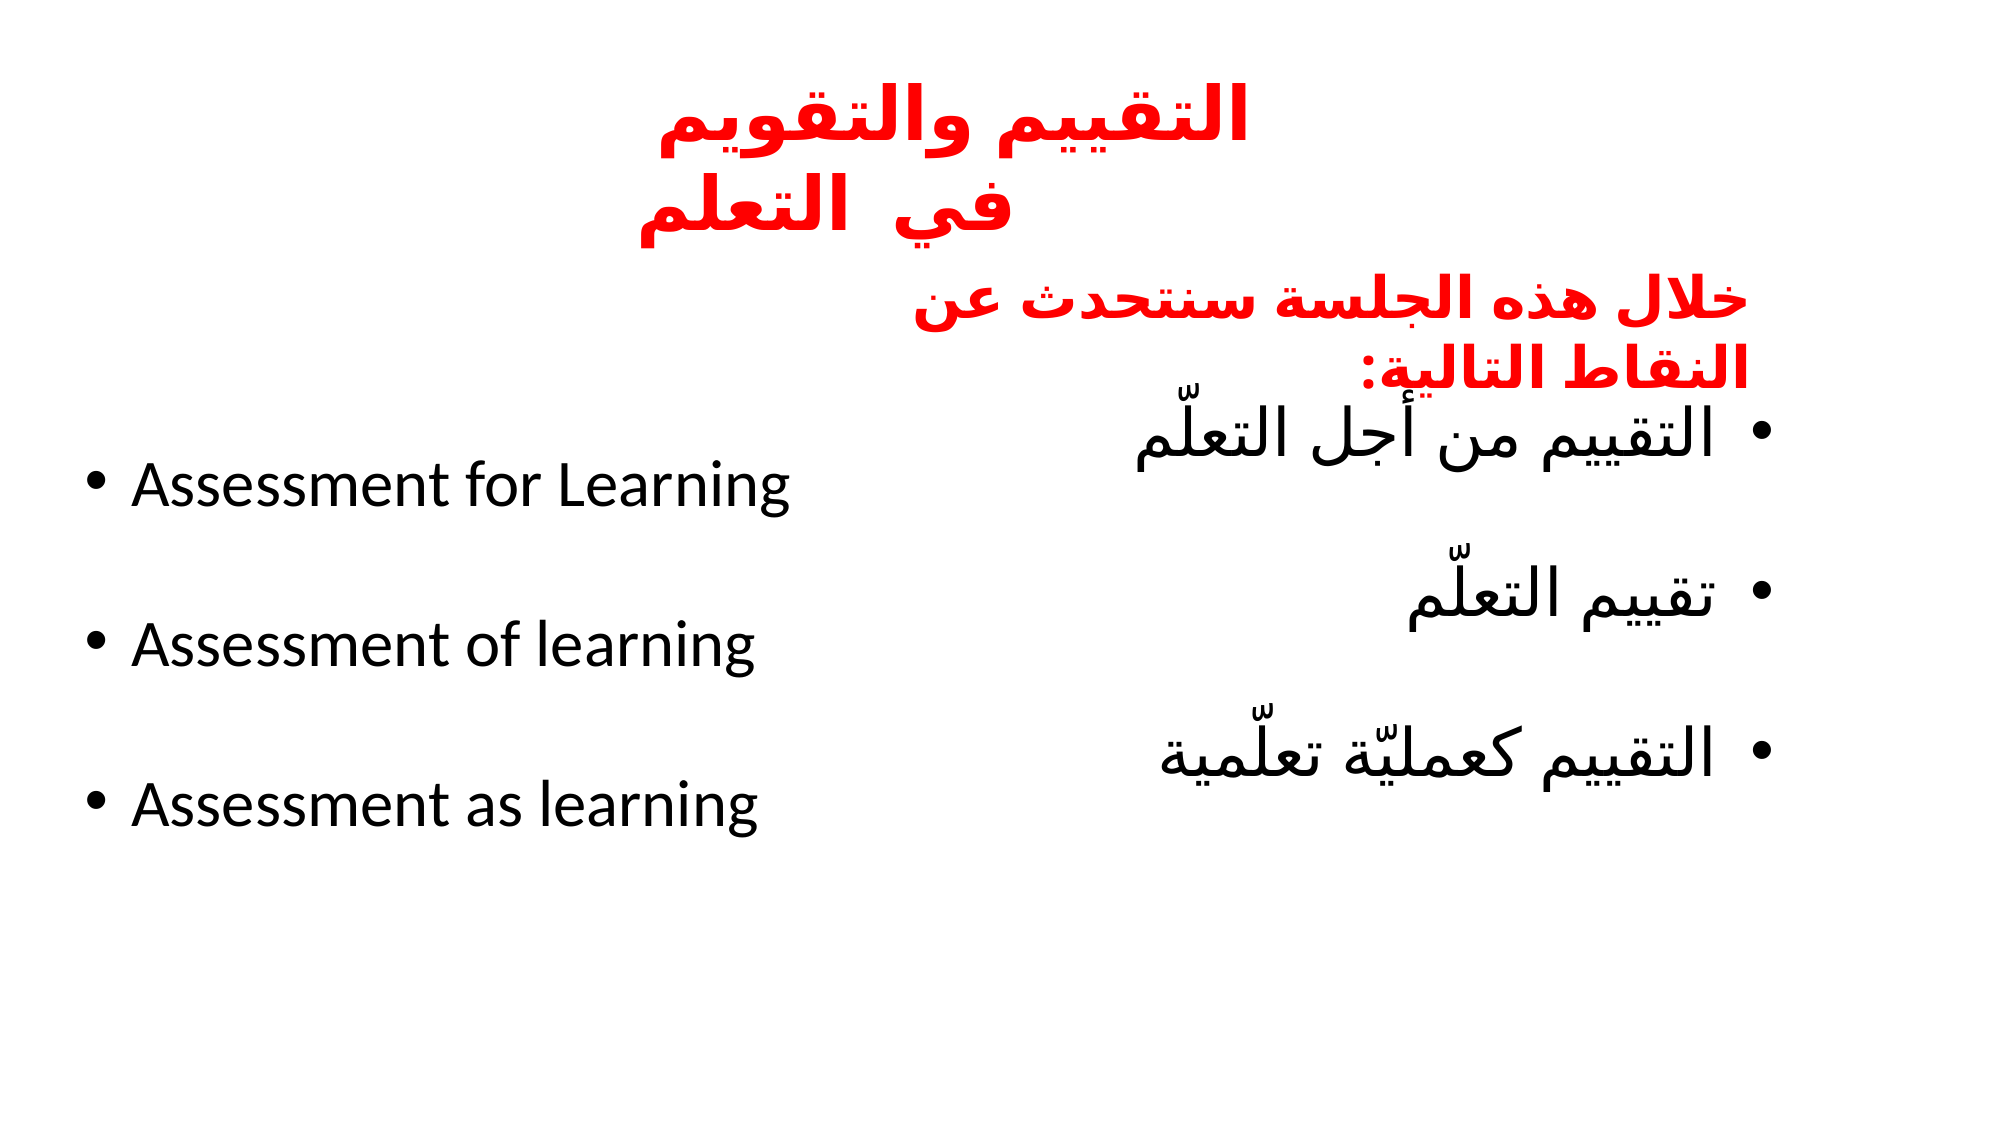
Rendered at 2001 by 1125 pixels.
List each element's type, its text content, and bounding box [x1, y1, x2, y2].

text_box خلال هذه الجلسة سنتحدث عن النقاط التالية: [867, 252, 1767, 408]
text_box التقييم من أجل التعلّم تقييم التعلّم التقييم كعمليّة تعلّمية [1086, 382, 1789, 797]
text_box Assessment for Learning Assessment of learning Assessment as learning [69, 352, 918, 847]
text_box التقييم والتقويم في التعلم [621, 57, 1378, 343]
